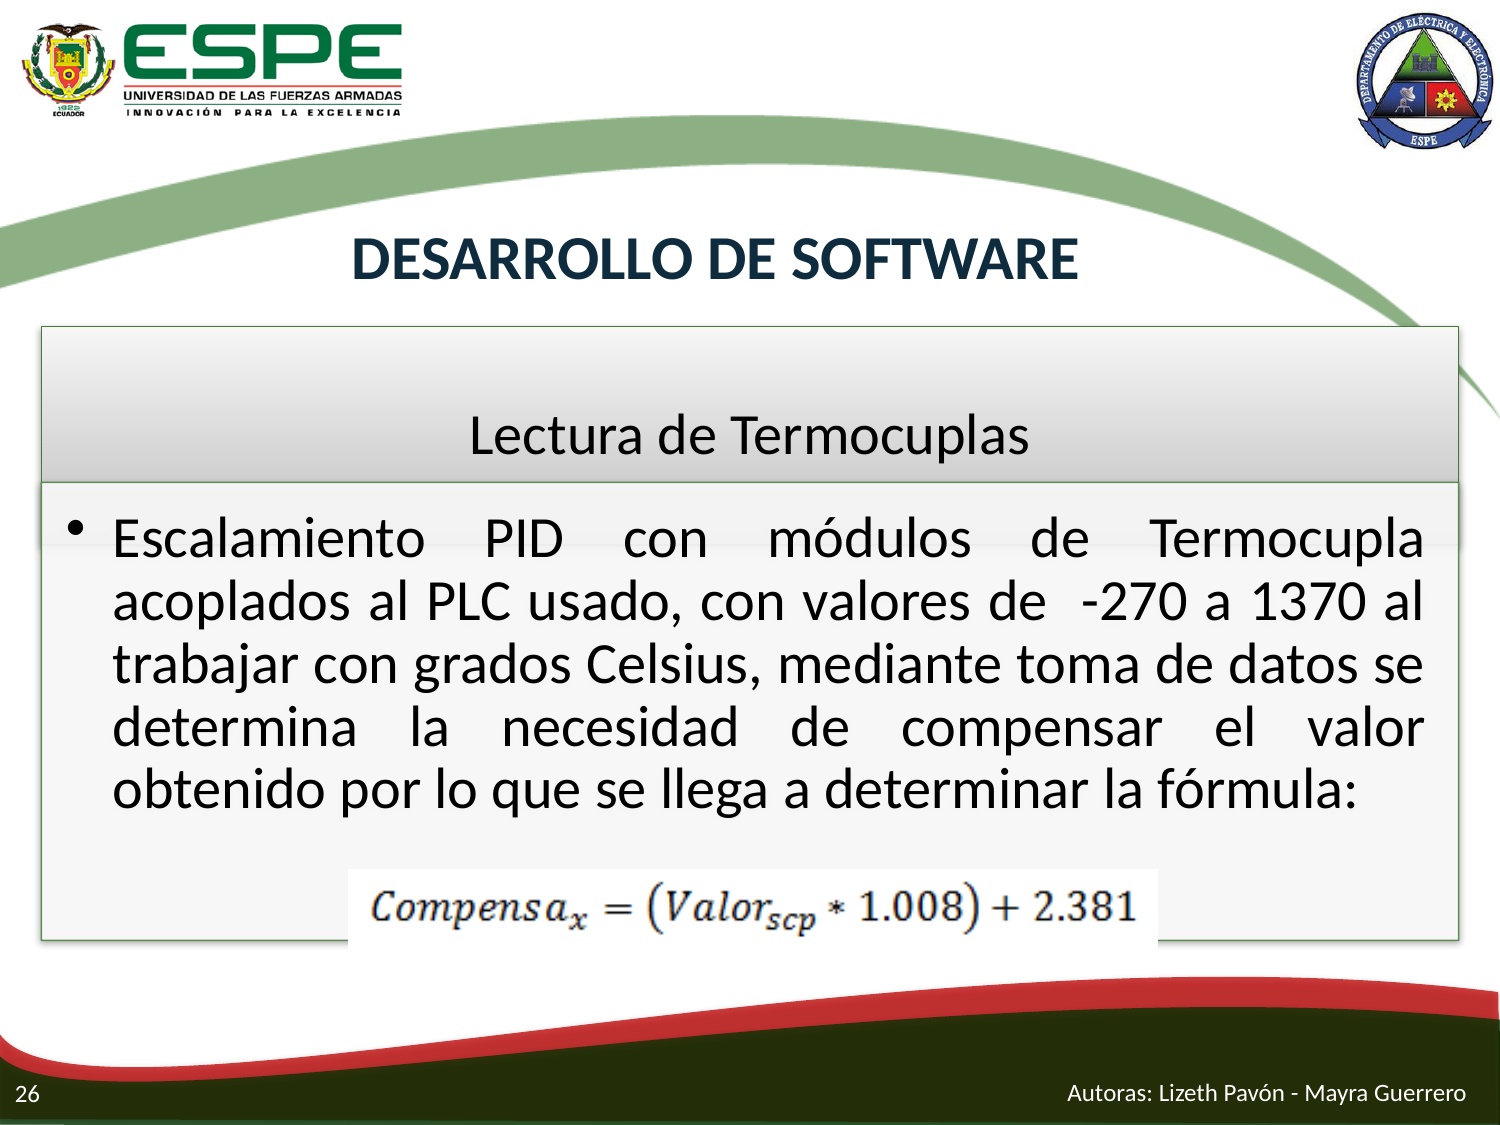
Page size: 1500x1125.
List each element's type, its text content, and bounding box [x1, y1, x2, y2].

footer Autoras: Lizeth Pavón - Mayra Guerrero [868, 1069, 1483, 1125]
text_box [41, 326, 1459, 941]
picture [0, 9, 1500, 421]
picture [348, 869, 1158, 953]
slide_number 26 [0, 1070, 350, 1125]
title DESARROLLO DE SOFTWARE [41, 160, 1392, 324]
